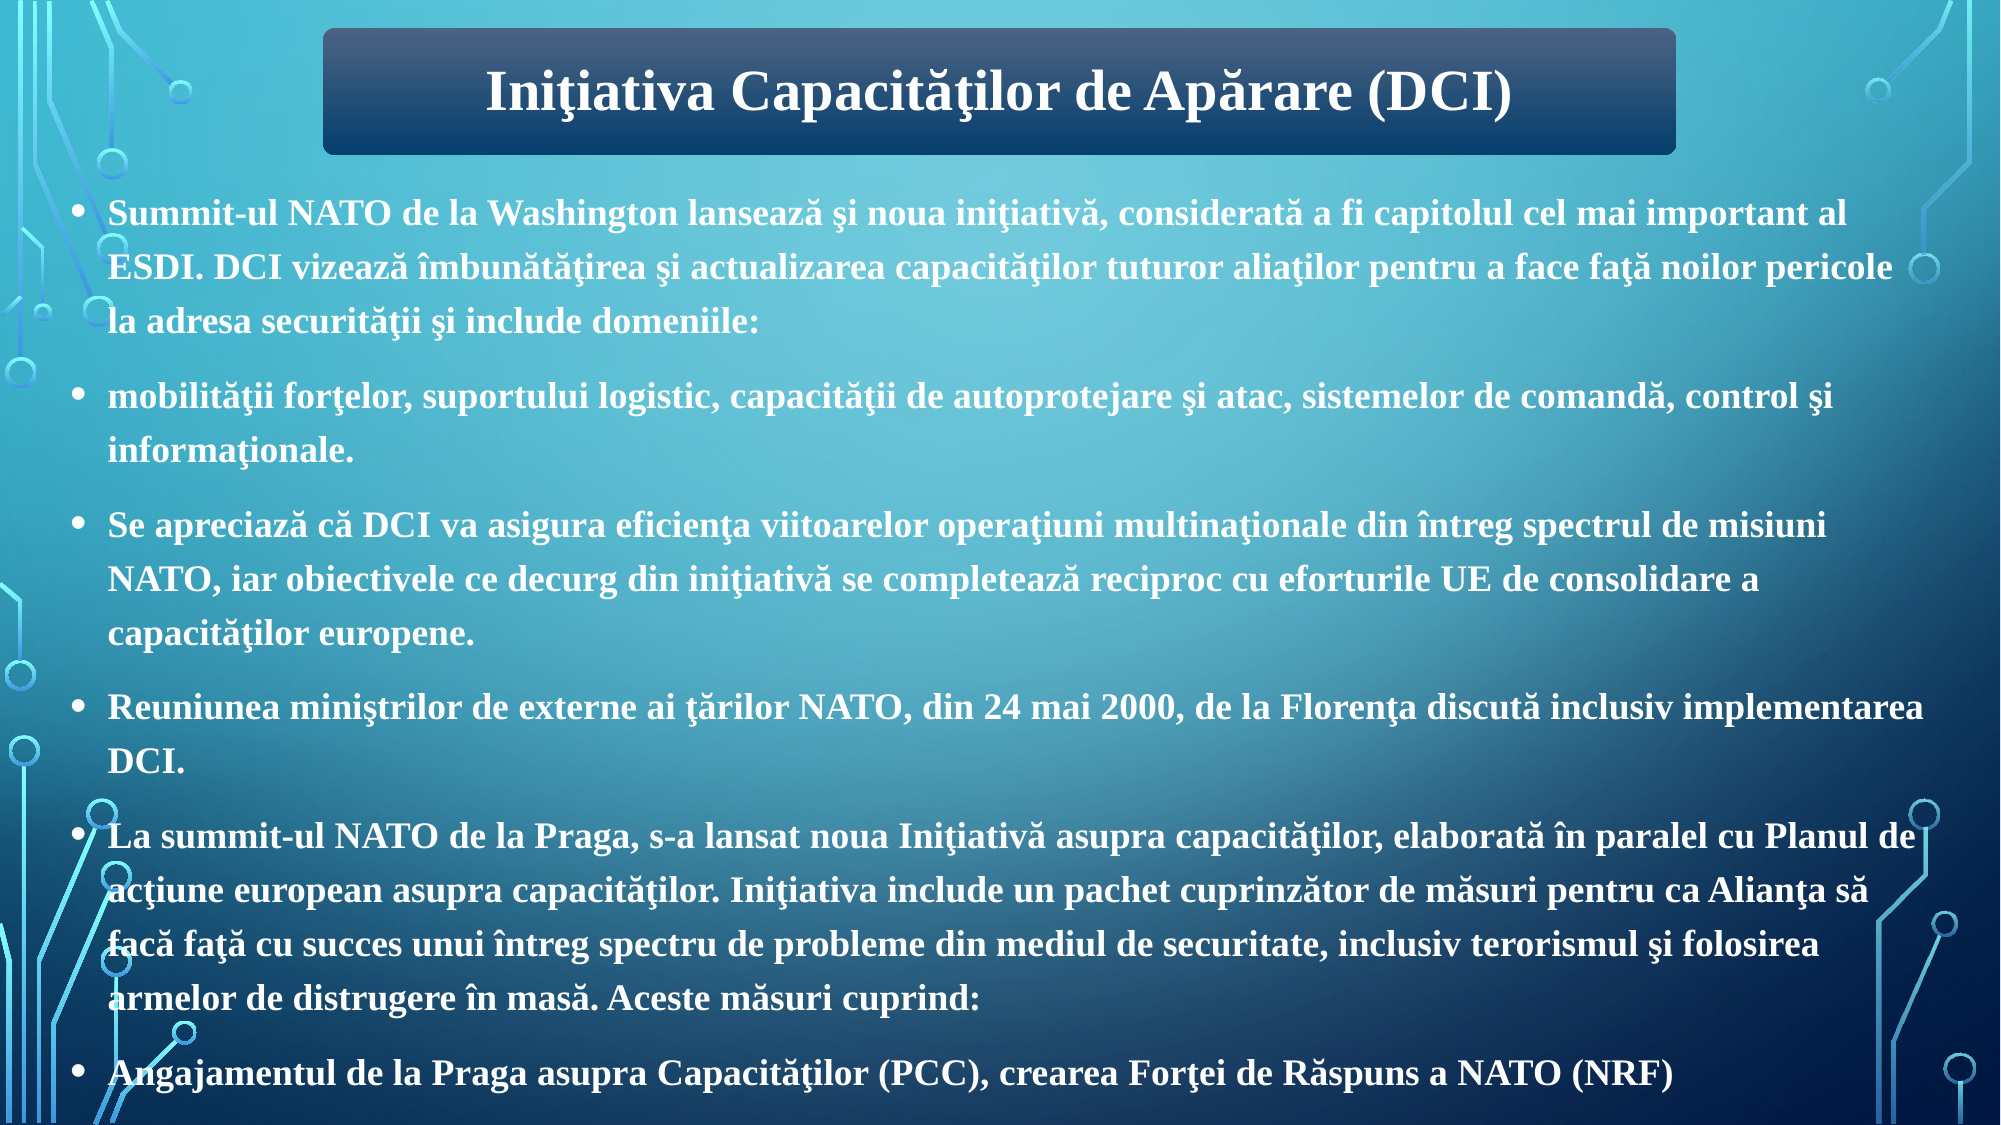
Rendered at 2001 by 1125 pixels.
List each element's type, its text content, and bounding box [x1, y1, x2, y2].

list Summit-ul NATO de la Washington lansează şi noua iniţiativă, considerată a fi capitolul cel mai important al ESDI. DCI vizează îmbunătăţirea şi actualizarea capacităţilor tuturor aliaţilor pentru a face faţă noilor pericole la adresa securităţii şi include domeniile: mobilităţii forţelor, suportului logistic, capacităţii de autoprotejare şi atac, sistemelor de comandă, control şi informaţionale. Se apreciază că DCI va asigura eficienţa viitoarelor operaţiuni multinaţionale din întreg spectrul de misiuni NATO, iar obiectivele ce decurg din iniţiativă se completează reciproc cu eforturile UE de consolidare a capacităţilor europene. Reuniunea miniştrilor de externe ai ţărilor NATO, din 24 mai 2000, de la Florenţa discută inclusiv implementarea DCI. La summit-ul NATO de la Praga, s-a lansat noua Iniţiativă asupra capacităţilor, elaborată în paralel cu Planul de acţiune european asupra capacităţilor. Iniţiativa include un pachet cuprinzător de măsuri pentru ca Alianţa să facă faţă cu succes unui întreg spectru de probleme din mediul de securitate, inclusiv terorismul şi folosirea armelor de distrugere în masă. Aceste măsuri cuprind: Angajamentul de la Praga asupra Capacităţilor (PCC), crearea Forţei de Răspuns a NATO (NRF) şi transformarea structurii militare de comandament. [55, 171, 1943, 1094]
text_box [322, 27, 1677, 156]
